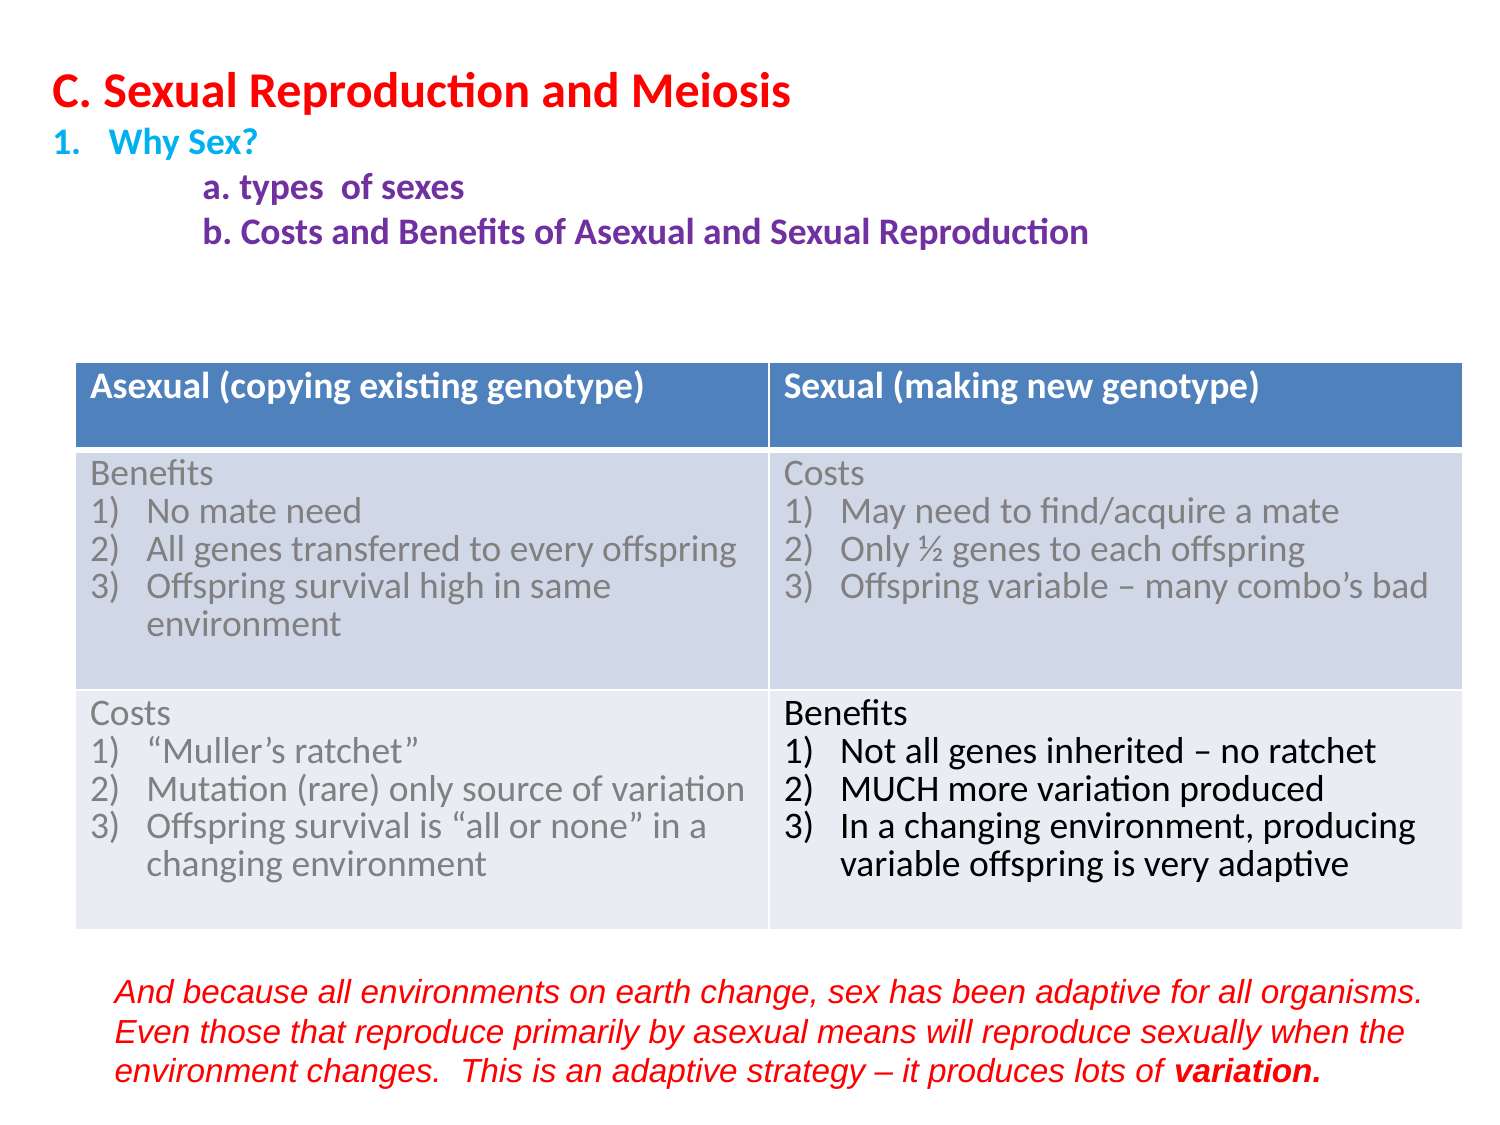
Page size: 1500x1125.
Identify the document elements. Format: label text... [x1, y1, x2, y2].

table_header Asexual (copying existing genotype) [76, 363, 768, 447]
table_header Sexual (making new genotype) [770, 363, 1462, 447]
text_box C. Sexual Reproduction and Meiosis Why Sex? a. types of sexes b. Costs and Benefits of Asexual and Sexual Reproduction [37, 49, 1388, 305]
text_box And because all environments on earth change, sex has been adaptive for all organisms. Even those that reproduce primarily by asexual means will reproduce sexually when the environment changes. This is an adaptive strategy – it produces lots of variation. [99, 962, 1463, 1097]
table_cell Costs “Muller’s ratchet” Mutation (rare) only source of variation Offspring survival is “all or none” in a changing environment [76, 691, 768, 929]
table_cell Benefits Not all genes inherited – no ratchet MUCH more variation produced In a changing environment, producing variable offspring is very adaptive [770, 691, 1462, 929]
table_cell Costs May need to find/acquire a mate Only ½ genes to each offspring Offspring variable – many combo’s bad [770, 453, 1462, 689]
table_cell Benefits No mate need All genes transferred to every offspring Offspring survival high in same environment [76, 453, 768, 689]
